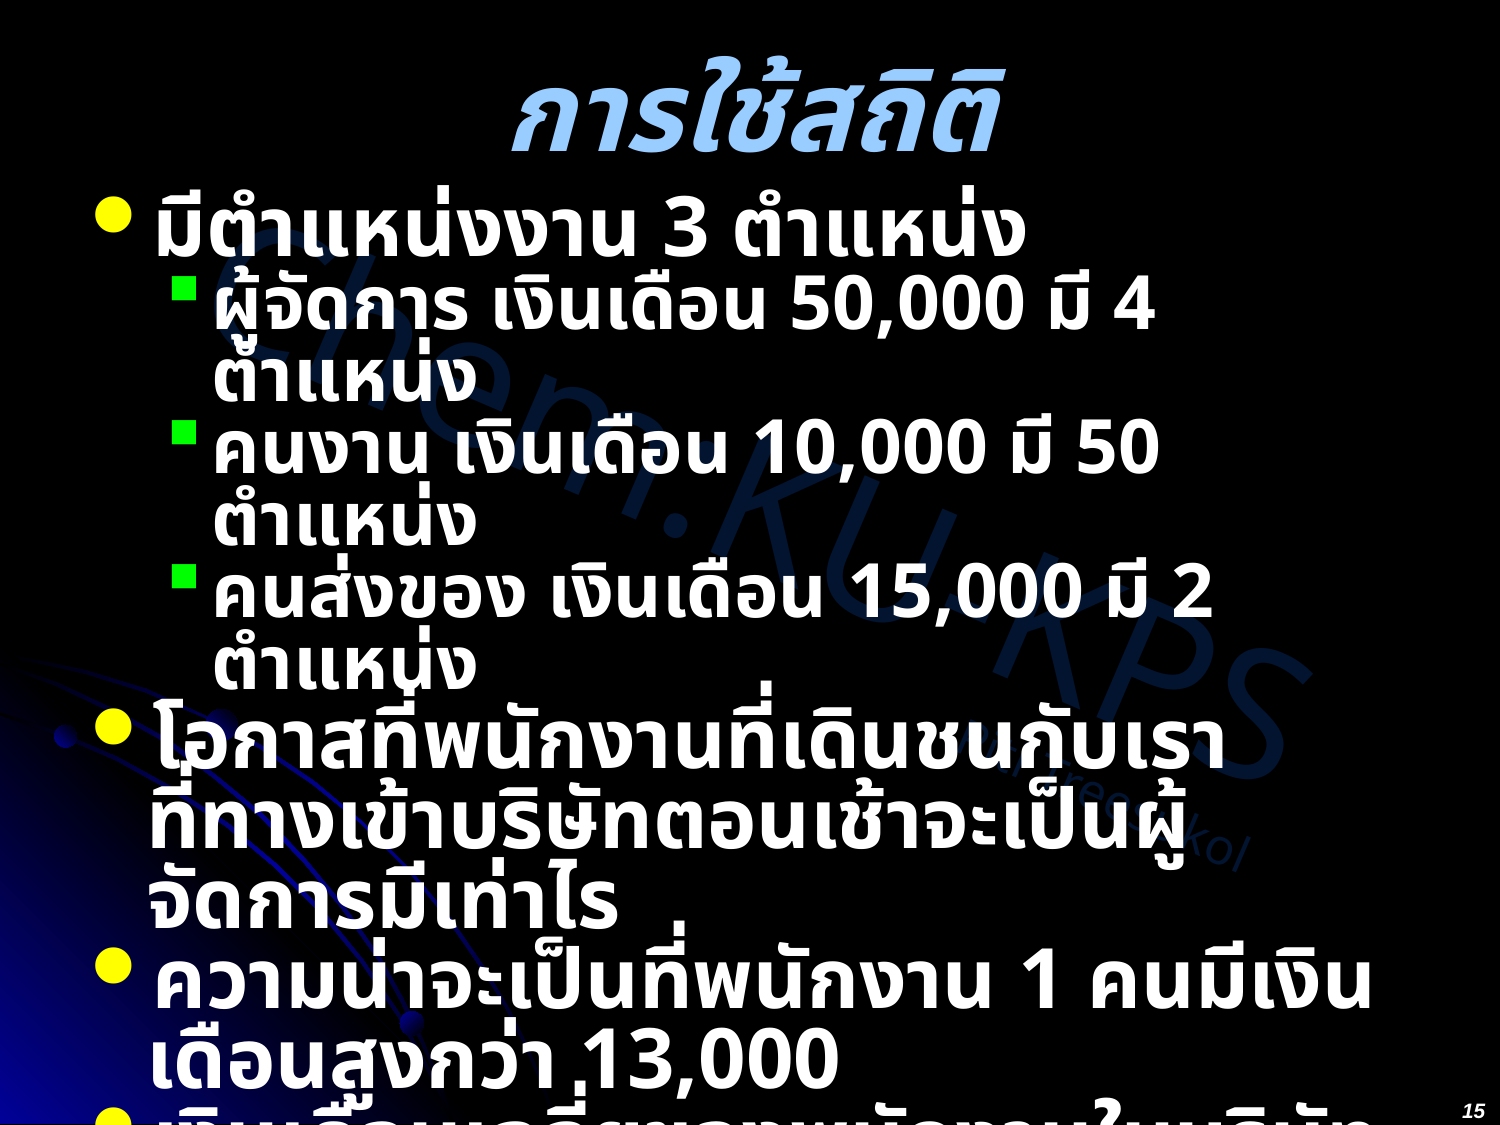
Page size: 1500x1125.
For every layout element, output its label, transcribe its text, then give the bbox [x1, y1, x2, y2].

list มีตำแหน่งงาน 3 ตำแหน่ง ผู้จัดการ เงินเดือน 50,000 มี 4 ตำแหน่ง คนงาน เงินเดือน 10,000 มี 50 ตำแหน่ง คนส่งของ เงินเดือน 15,000 มี 2 ตำแหน่ง โอกาสที่พนักงานที่เดินชนกับเราที่ทางเข้าบริษัทตอนเช้าจะเป็นผู้จัดการมีเท่าไร ความน่าจะเป็นที่พนักงาน 1 คนมีเงินเดือนสูงกว่า 13,000 เงินเดือนเฉลี่ยของพนักงานในบริษัทนี้เป็นเท่าไร ความน่าจะเป็นที่พนักงานที่ขับรถชนเสาไฟฟ้าหน้าบริษัทจะเป็นผู้จัดการบริษัท [74, 184, 1426, 1006]
slide_number 15 [1149, 1090, 1500, 1125]
title การใช้สถิติ [74, 42, 1426, 170]
